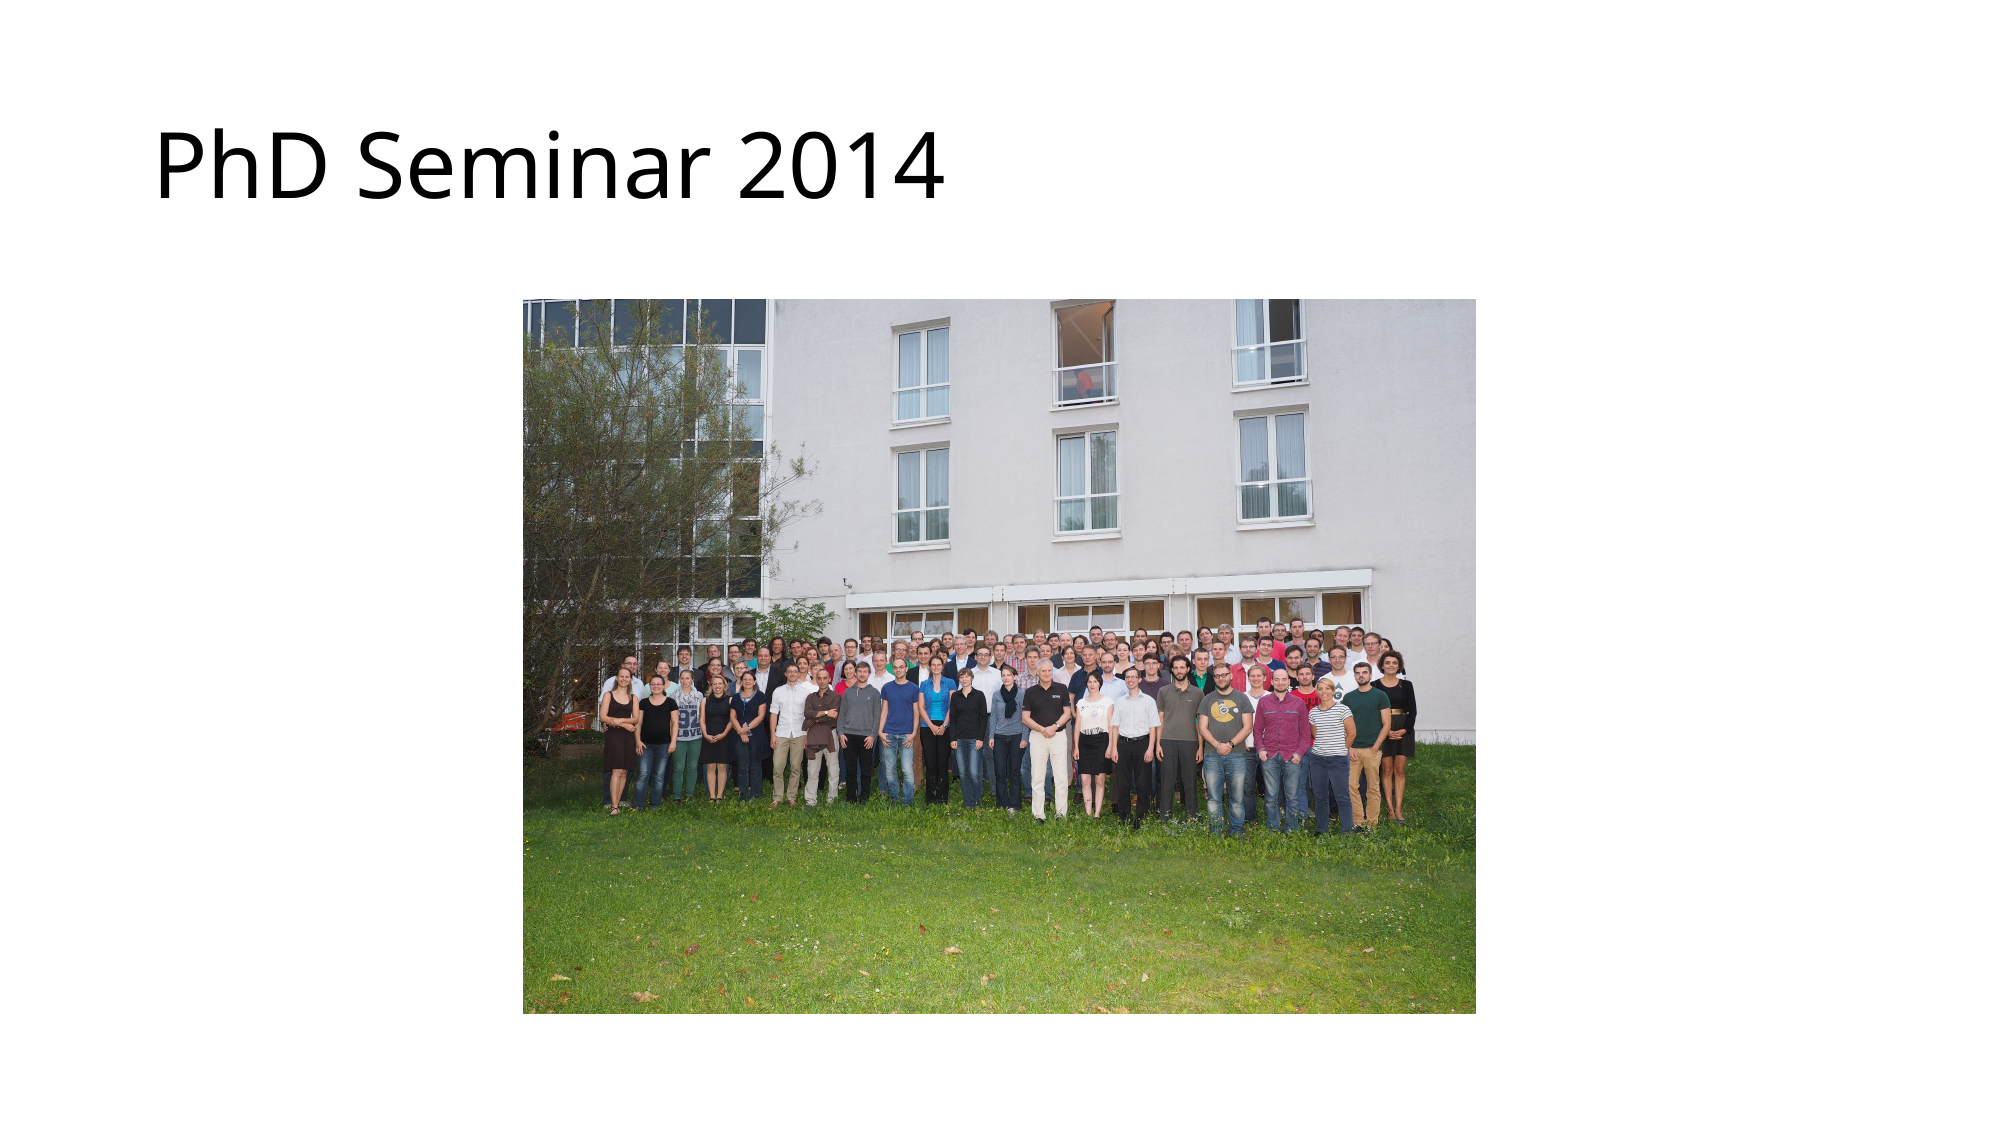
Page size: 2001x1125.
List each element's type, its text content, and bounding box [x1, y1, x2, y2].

title PhD Seminar 2014 [137, 59, 1863, 278]
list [523, 298, 1477, 1014]
